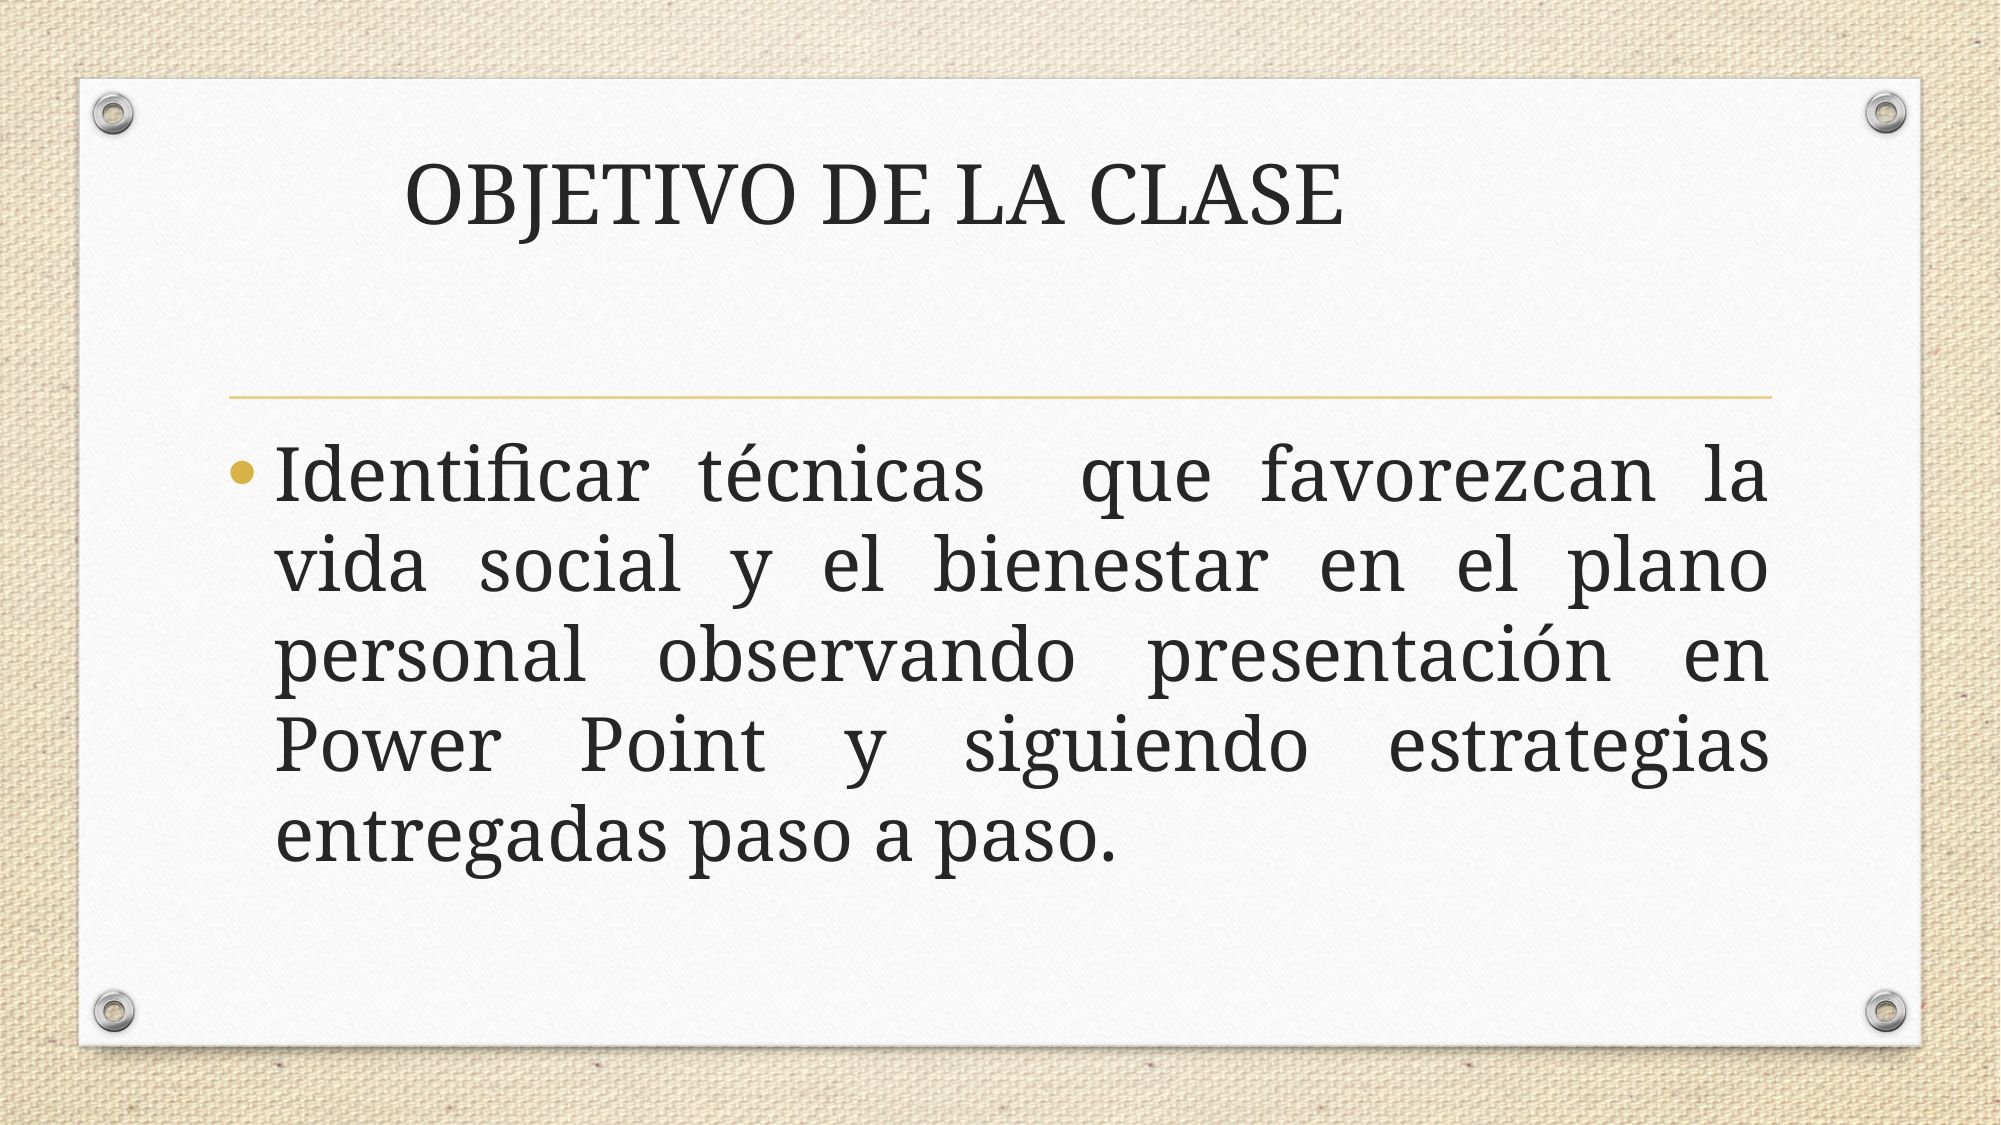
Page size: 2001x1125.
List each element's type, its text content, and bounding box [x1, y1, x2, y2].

list Identificar técnicas que favorezcan la vida social y el bienestar en el plano personal observando presentación en Power Point y siguiendo estrategias entregadas paso a paso. [212, 419, 1788, 964]
picture [0, 0, 2001, 1125]
title OBJETIVO DE LA CLASE [169, 82, 1580, 300]
